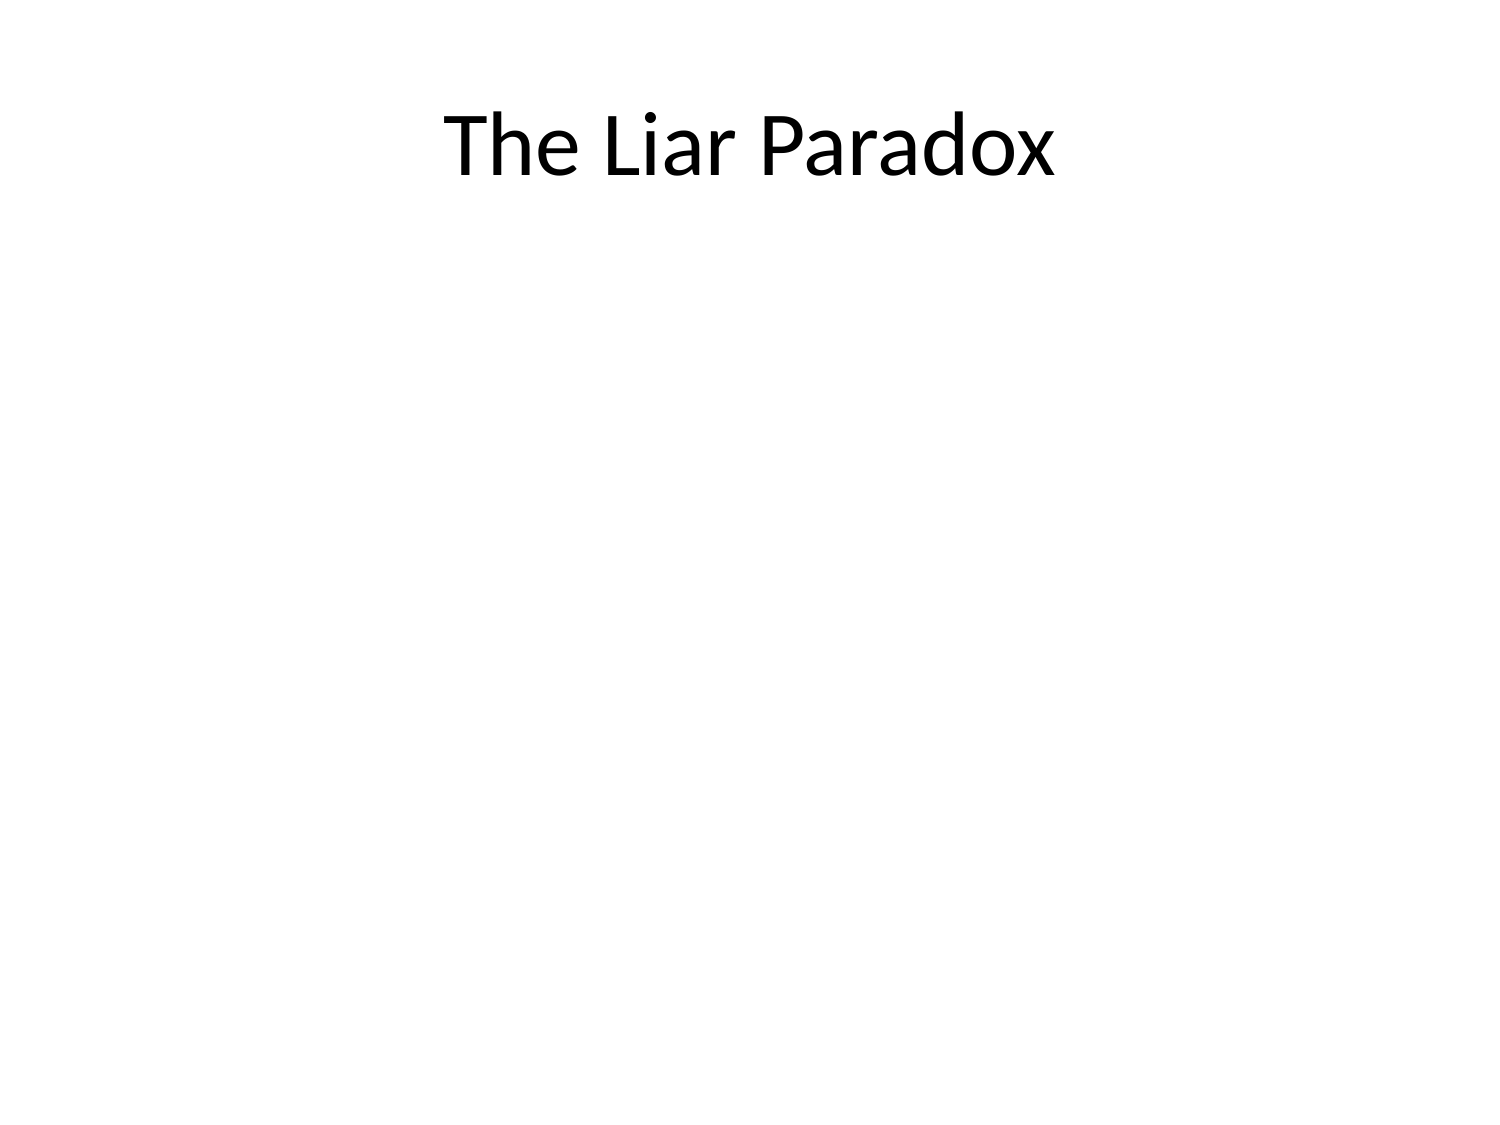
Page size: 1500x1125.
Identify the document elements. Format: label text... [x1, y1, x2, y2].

title The Liar Paradox [75, 45, 1425, 233]
